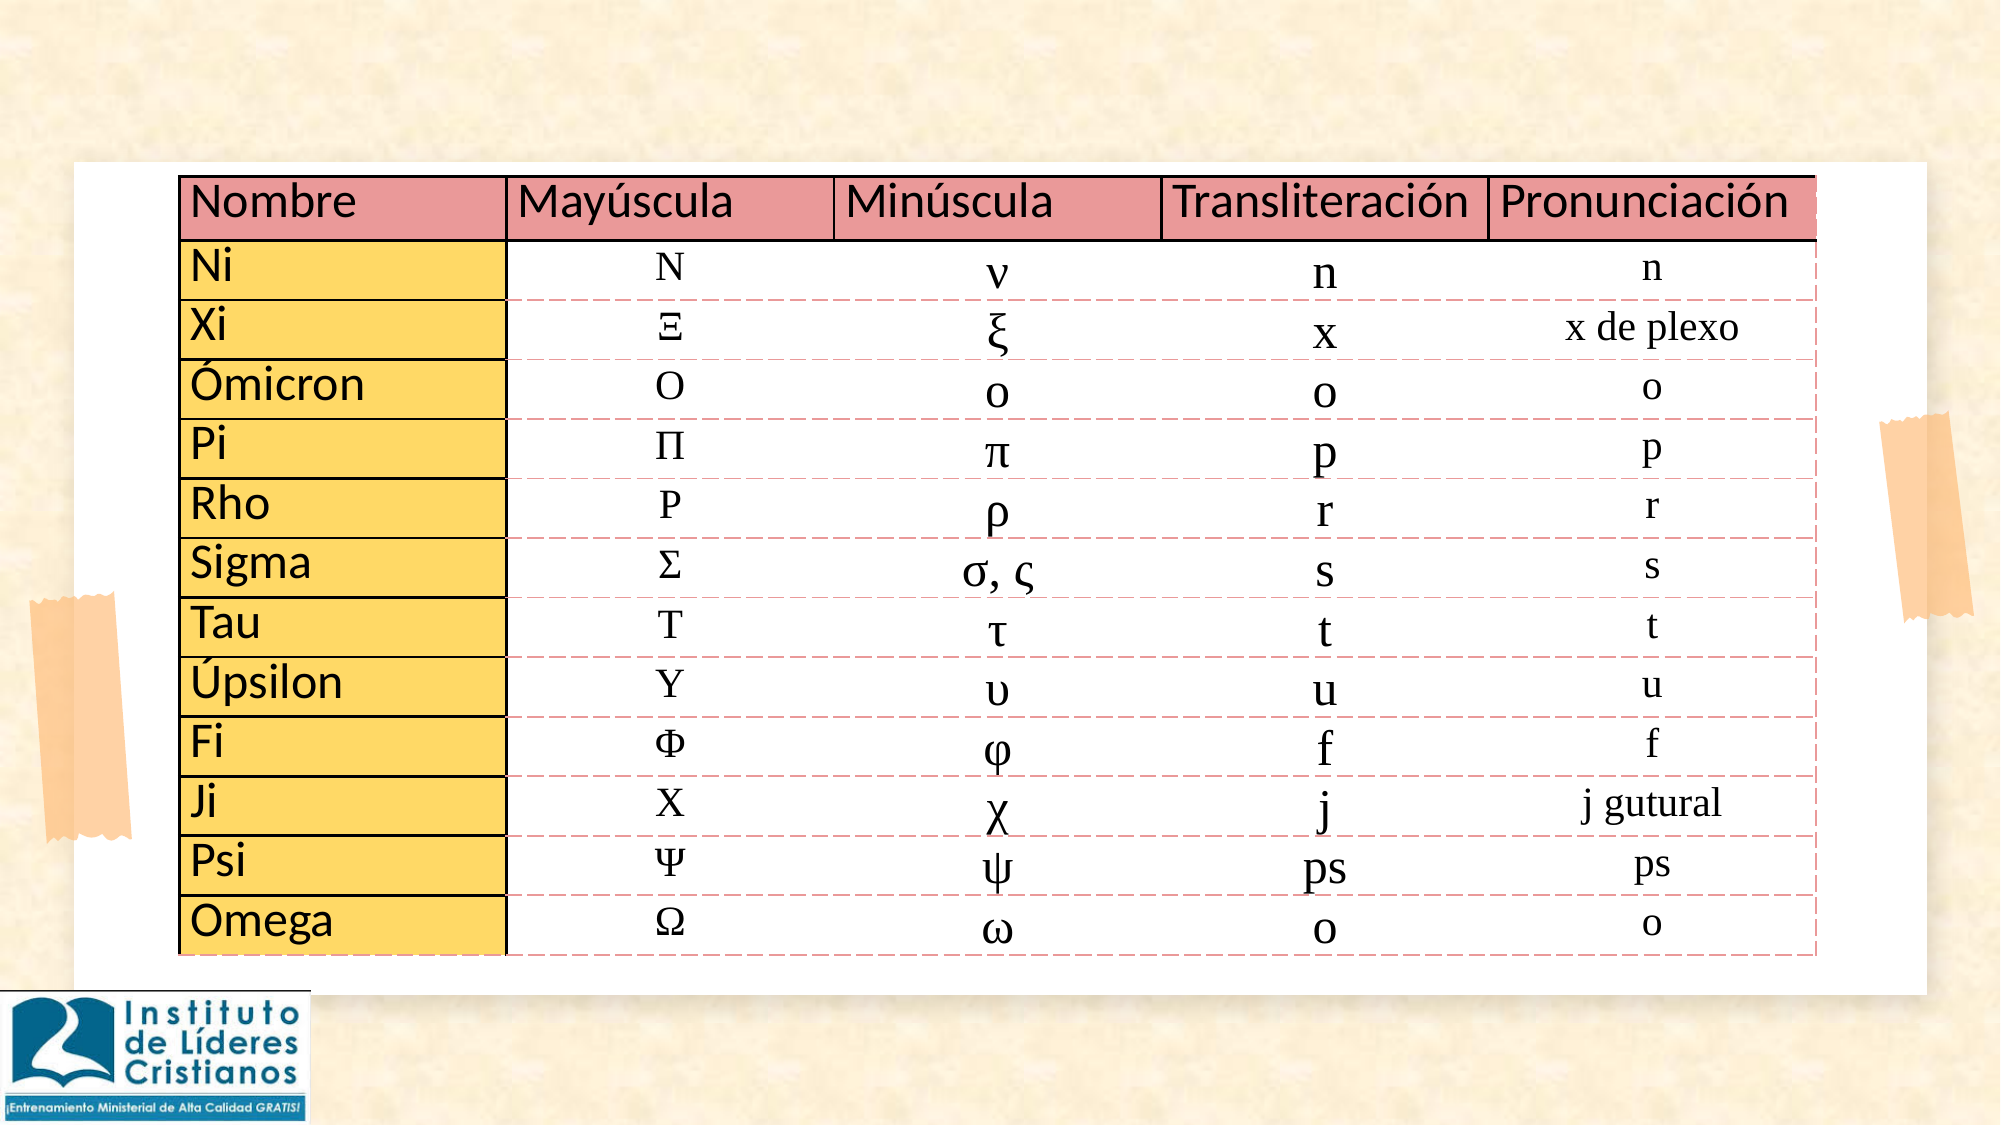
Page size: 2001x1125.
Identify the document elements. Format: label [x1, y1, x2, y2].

text_box [38, 161, 1962, 996]
picture [0, 0, 2001, 1125]
